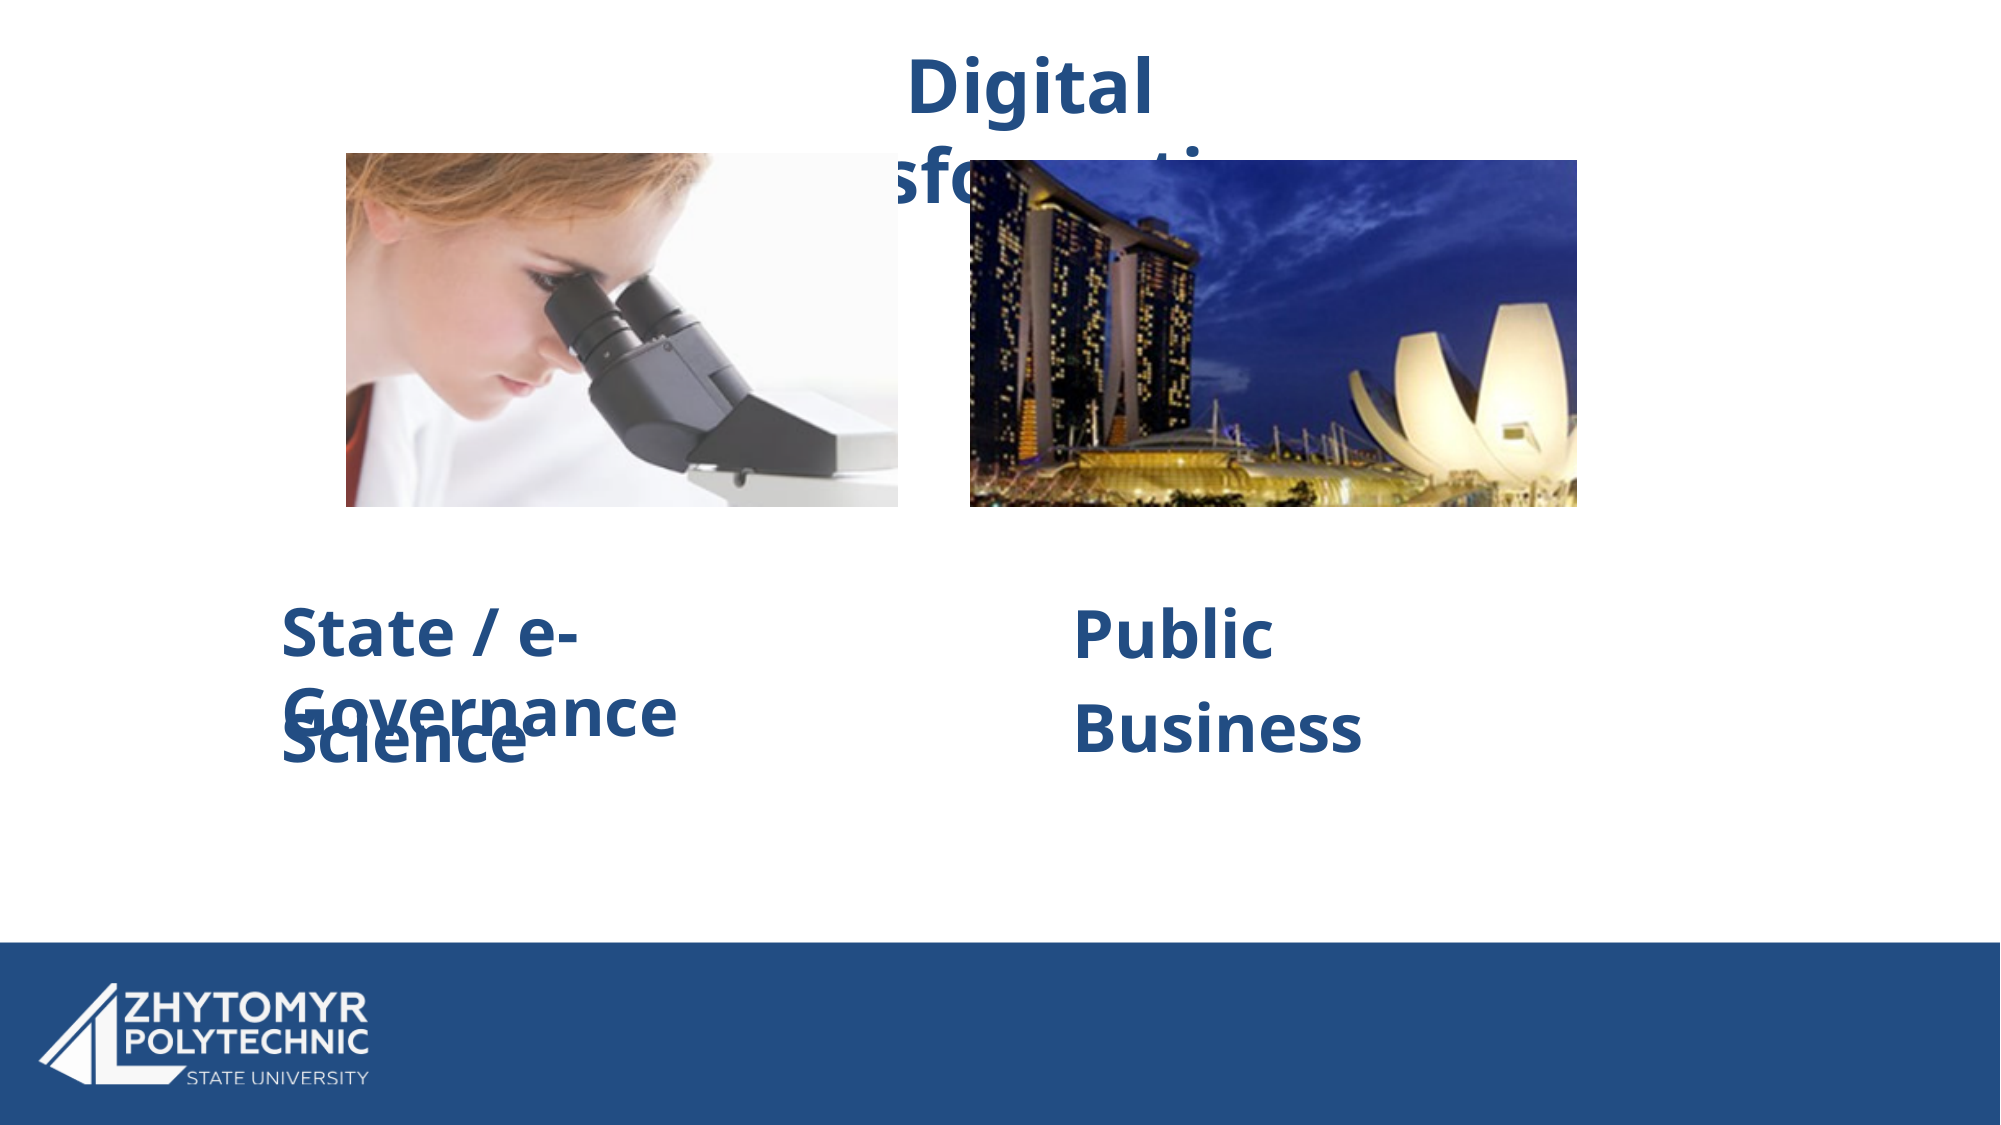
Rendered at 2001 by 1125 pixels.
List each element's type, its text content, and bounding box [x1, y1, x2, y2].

text_box Science [266, 688, 978, 783]
picture [0, 0, 2000, 1125]
list [54, 31, 1945, 947]
text_box State / e-Governance [266, 582, 978, 688]
text_box Business [1057, 678, 1630, 773]
text_box Public [1057, 584, 1630, 678]
text_box Digital transformations [592, 30, 1469, 226]
